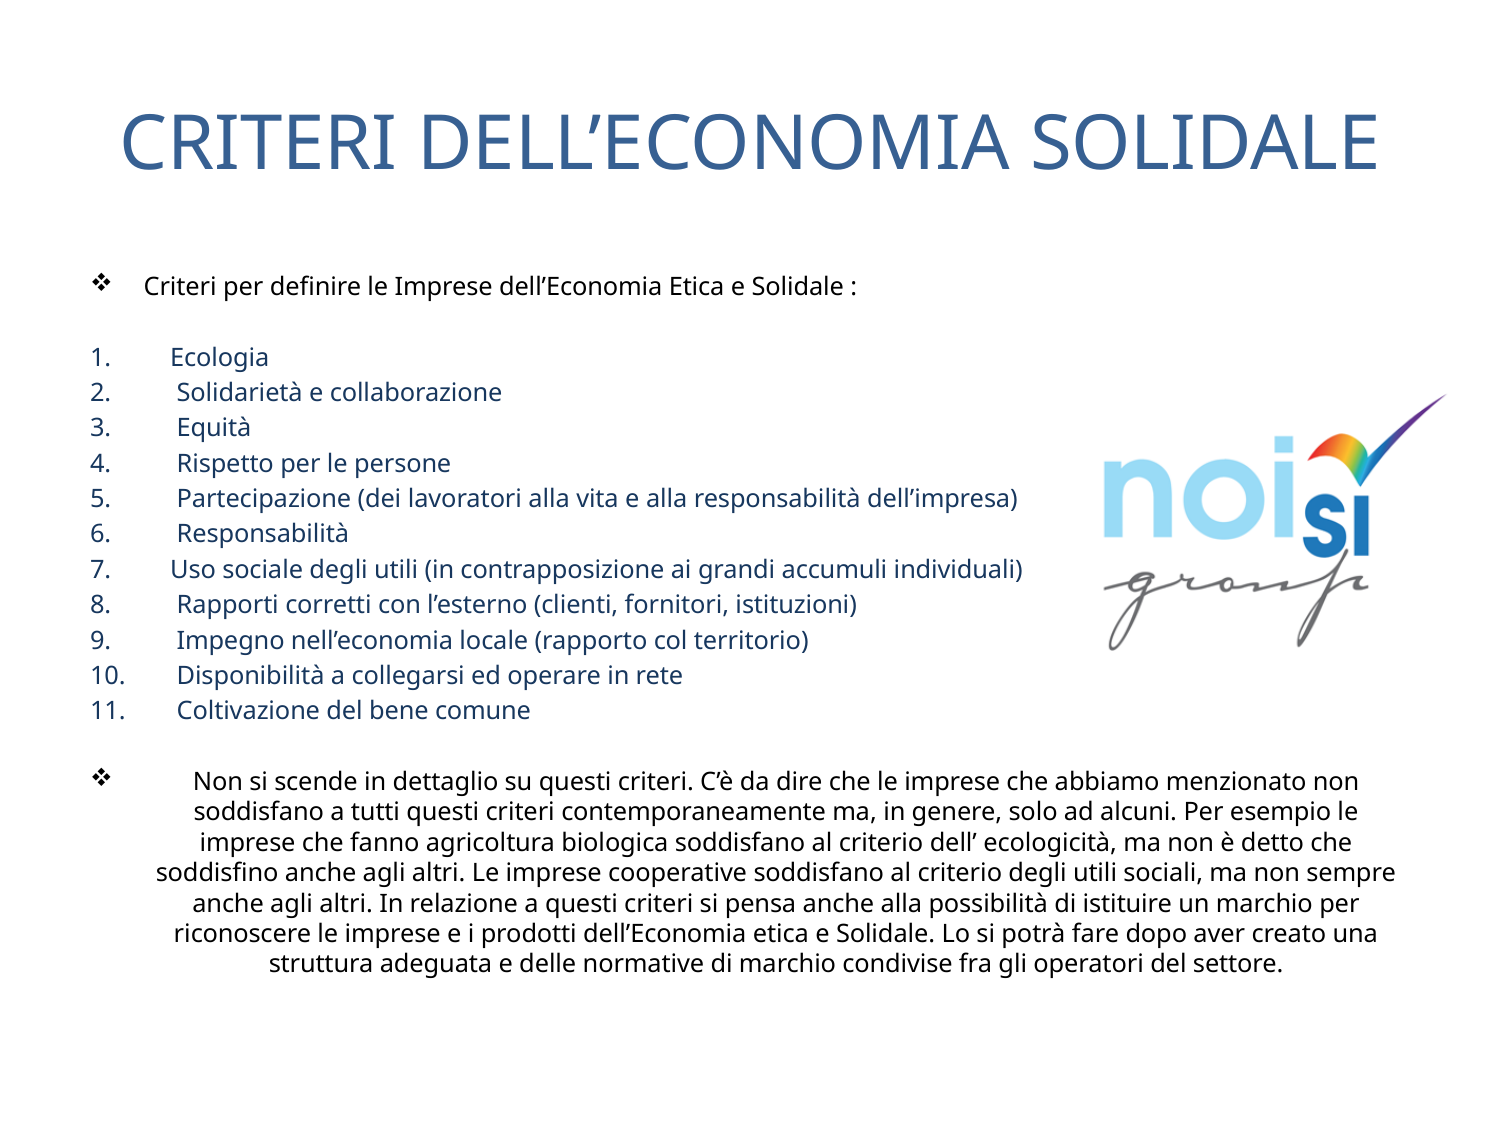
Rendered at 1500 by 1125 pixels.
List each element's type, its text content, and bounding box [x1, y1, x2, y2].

list Criteri per definire le Imprese dell’Economia Etica e Solidale : Ecologia Solidarietà e collaborazione Equità Rispetto per le persone Partecipazione (dei lavoratori alla vita e alla responsabilità dell’impresa) Responsabilità Uso sociale degli utili (in contrapposizione ai grandi accumuli individuali) Rapporti corretti con l’esterno (clienti, fornitori, istituzioni) Impegno nell’economia locale (rapporto col territorio) Disponibilità a collegarsi ed operare in rete Coltivazione del bene comune Non si scende in dettaglio su questi criteri. C’è da dire che le imprese che abbiamo menzionato non soddisfano a tutti questi criteri contemporaneamente ma, in genere, solo ad alcuni. Per esempio le imprese che fanno agricoltura biologica soddisfano al criterio dell’ ecologicità, ma non è detto che soddisfino anche agli altri. Le imprese cooperative soddisfano al criterio degli utili sociali, ma non sempre anche agli altri. In relazione a questi criteri si pensa anche alla possibilità di istituire un marchio per riconoscere le imprese e i prodotti dell’Economia etica e Solidale. Lo si potrà fare dopo aver creato una struttura adeguata e delle normative di marchio condivise fra gli operatori del settore. [75, 262, 1425, 1005]
title CRITERI DELL’ECONOMIA SOLIDALE [75, 45, 1425, 233]
picture [1092, 373, 1459, 671]
